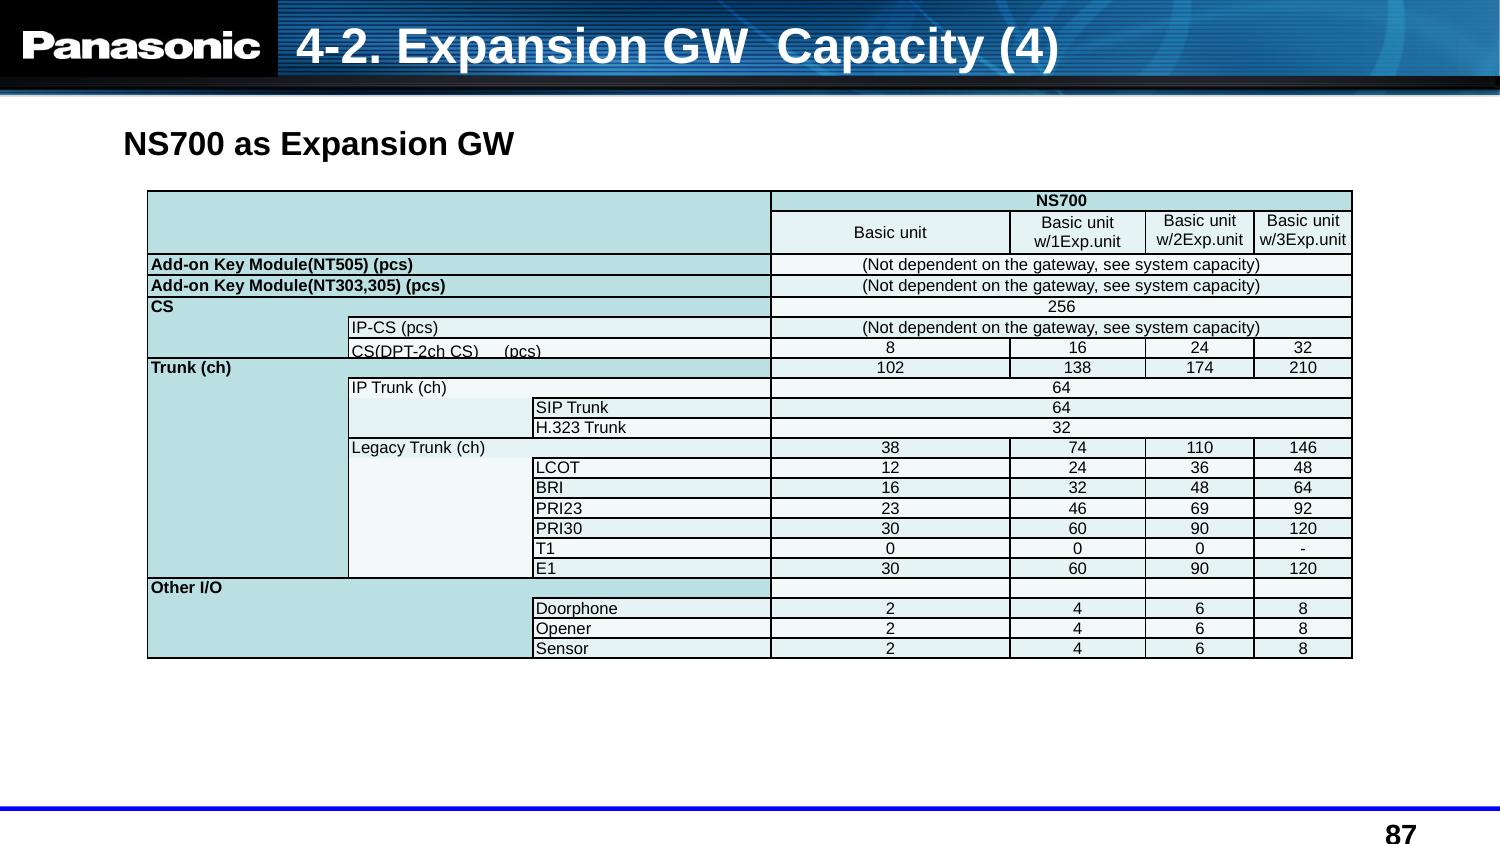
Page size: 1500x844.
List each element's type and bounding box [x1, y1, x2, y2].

table_cell [1146, 579, 1253, 597]
table_cell [534, 419, 770, 437]
table_cell [1011, 459, 1145, 477]
table_cell [1146, 359, 1253, 377]
table_header [148, 192, 770, 253]
text_box [108, 114, 531, 170]
table_cell [148, 359, 770, 577]
table_cell [148, 255, 770, 274]
table_cell [1146, 439, 1253, 457]
table_cell [534, 639, 770, 657]
table_cell [772, 339, 1009, 357]
table_cell [534, 559, 770, 577]
table_cell [1146, 212, 1253, 253]
table_cell [534, 479, 770, 497]
table_cell [1011, 599, 1145, 617]
table_cell [1255, 359, 1351, 377]
table_cell [772, 399, 1351, 417]
table_cell [1255, 619, 1351, 637]
table_cell [349, 379, 770, 437]
table_cell [772, 579, 1009, 597]
table_cell [1146, 639, 1253, 657]
table_cell [772, 499, 1009, 517]
table_cell [534, 619, 770, 637]
table_cell [534, 519, 770, 537]
picture [0, 0, 1500, 97]
table_cell [1255, 439, 1351, 457]
table_cell [772, 379, 1351, 397]
table_cell [772, 619, 1009, 637]
table_cell [772, 318, 1351, 337]
table_cell [772, 212, 1009, 253]
table_cell [1255, 579, 1351, 597]
table_cell [1255, 212, 1351, 253]
table_cell [534, 459, 770, 477]
table_cell [1146, 559, 1253, 577]
table_cell [1011, 619, 1145, 637]
table_cell [1011, 479, 1145, 497]
table_cell [1146, 339, 1253, 357]
table_header [772, 192, 1351, 210]
table_cell [1255, 519, 1351, 537]
table_cell [772, 599, 1009, 617]
table_cell [1255, 479, 1351, 497]
table_cell [148, 298, 770, 357]
table_cell [772, 419, 1351, 437]
table_cell [772, 359, 1009, 377]
table_cell [534, 499, 770, 517]
table_cell [1011, 539, 1145, 557]
table_cell [772, 539, 1009, 557]
table_cell [1255, 459, 1351, 477]
table_cell [772, 459, 1009, 477]
table_cell [349, 318, 770, 337]
table_cell [1011, 559, 1145, 577]
table_cell [772, 559, 1009, 577]
table_cell [148, 579, 770, 657]
table_cell [1255, 599, 1351, 617]
table_cell [349, 439, 770, 577]
table_cell [772, 439, 1009, 457]
table_cell [1146, 459, 1253, 477]
table_cell [1146, 479, 1253, 497]
table_cell [349, 339, 770, 357]
table_cell [1146, 599, 1253, 617]
table_cell [148, 276, 770, 296]
table_cell [772, 276, 1351, 296]
table_cell [772, 479, 1009, 497]
table_cell [772, 519, 1009, 537]
table_cell [1255, 559, 1351, 577]
table_cell [1011, 579, 1145, 597]
table_cell [1255, 499, 1351, 517]
table_cell [1146, 619, 1253, 637]
table_cell [1011, 339, 1145, 357]
table_cell [1011, 359, 1145, 377]
table_cell [1146, 519, 1253, 537]
table_cell [1146, 539, 1253, 557]
table_cell [1011, 212, 1145, 253]
table_cell [1255, 539, 1351, 557]
table_cell [534, 599, 770, 617]
table_cell [772, 639, 1009, 657]
table_cell [1011, 519, 1145, 537]
text_box [285, 8, 1276, 79]
table_cell [1011, 639, 1145, 657]
table_cell [1146, 499, 1253, 517]
table_cell [1255, 339, 1351, 357]
table_cell [772, 255, 1351, 274]
table_cell [534, 399, 770, 417]
table_cell [772, 298, 1351, 316]
table_cell [1255, 639, 1351, 657]
table_cell [1011, 499, 1145, 517]
table_cell [1011, 439, 1145, 457]
table_cell [534, 539, 770, 557]
